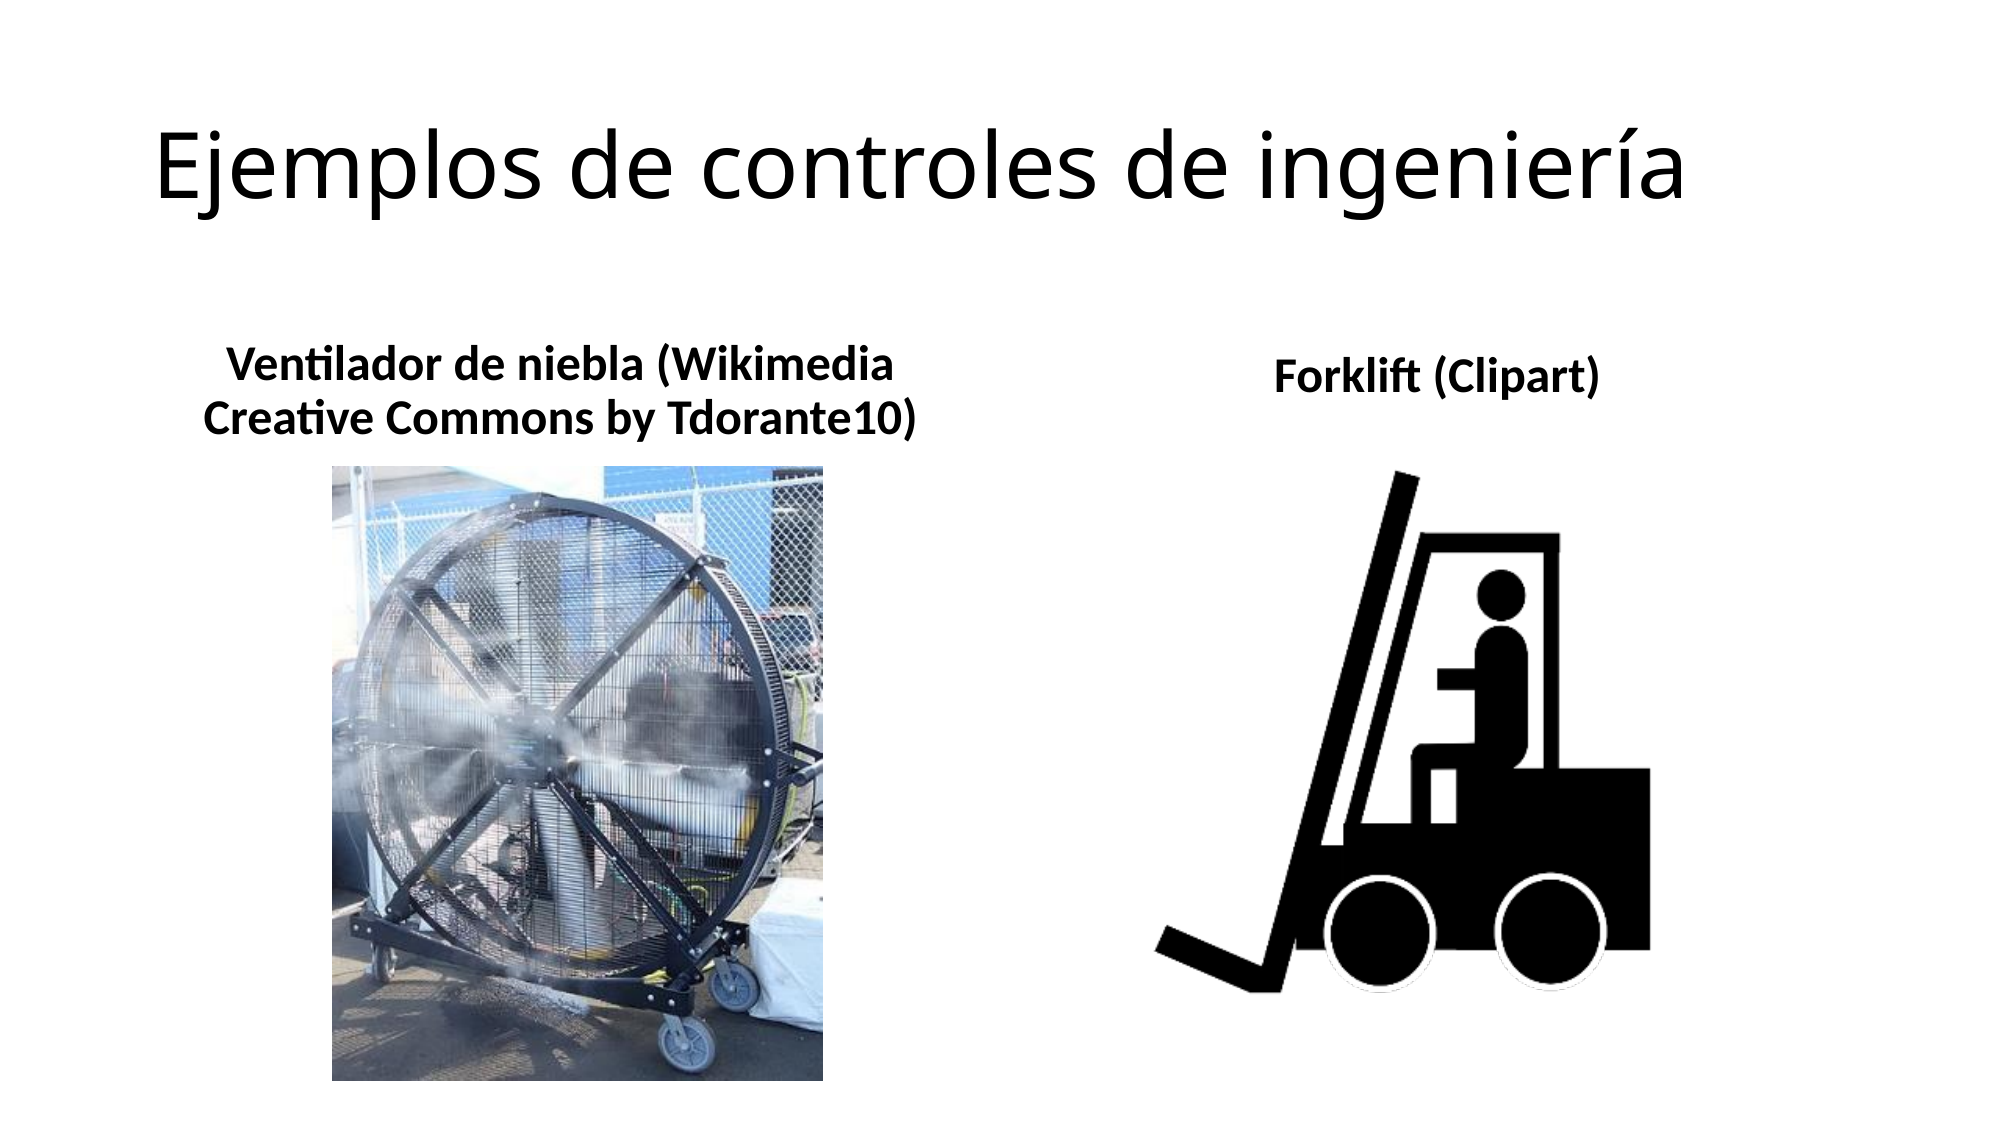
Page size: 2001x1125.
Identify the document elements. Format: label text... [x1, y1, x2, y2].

list Forklift (Clipart) [1012, 275, 1863, 411]
title Ejemplos de controles de ingeniería [137, 59, 1863, 278]
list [332, 466, 823, 1081]
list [1137, 429, 1666, 1035]
list Ventilador de niebla (Wikimedia Creative Commons by Tdorante10) [137, 317, 984, 453]
